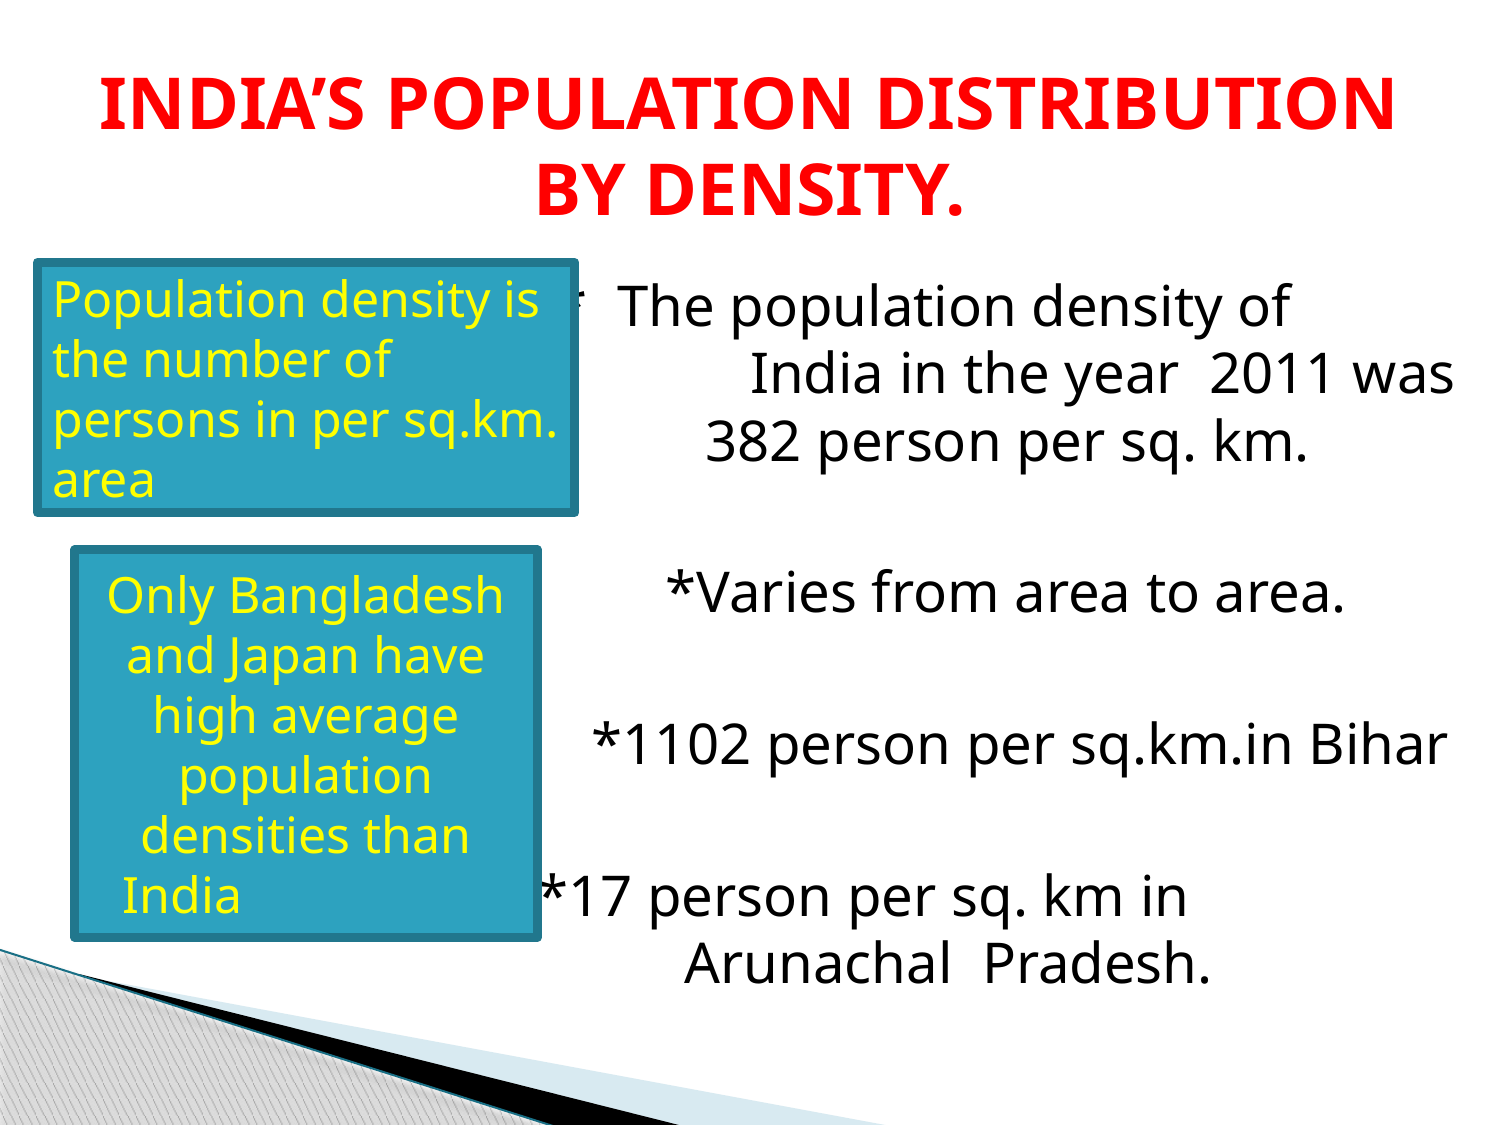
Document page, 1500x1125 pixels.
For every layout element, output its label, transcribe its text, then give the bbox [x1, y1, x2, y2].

title INDIA’S POPULATION DISTRIBUTION BY DENSITY. [75, 50, 1425, 238]
text_box Population density is the number of persons in per sq.km. area [33, 258, 579, 517]
text_box Only Bangladesh and Japan have high average population densities than India [70, 545, 542, 942]
list * The population density of India in the year 2011 was 382 person per sq. km. *Varies from area to area. * *1102 person per sq.km.in Bihar * *17 person per sq. km in Arunachal Pradesh. [37, 262, 1500, 1005]
